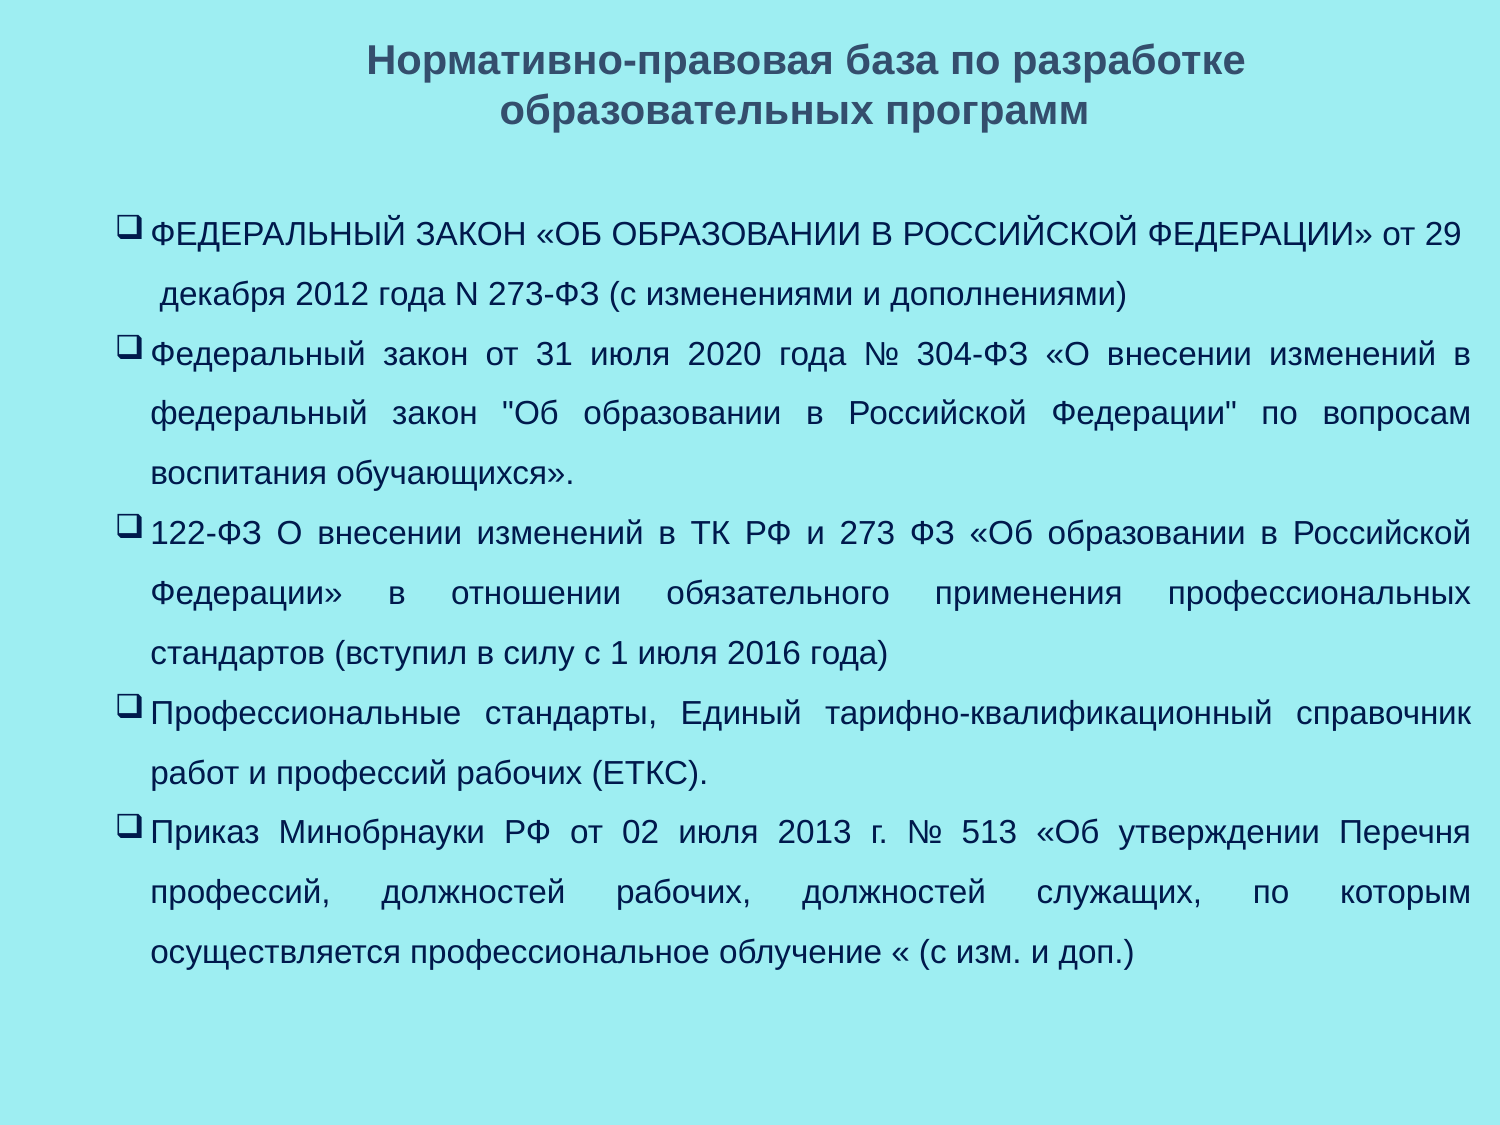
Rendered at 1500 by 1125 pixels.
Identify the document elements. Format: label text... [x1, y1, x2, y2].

text_box Нормативно-правовая база по разработке образовательных программ [159, 0, 1453, 170]
text_box ФЕДЕРАЛЬНЫЙ ЗАКОН «ОБ ОБРАЗОВАНИИ В РОССИЙСКОЙ ФЕДЕРАЦИИ» от 29 декабря 2012 года N 273-ФЗ (с изменениями и дополнениями) Федеральный закон от 31 июля 2020 года № 304-ФЗ «О внесении изменений в федеральный закон "Об образовании в Российской Федерации" по вопросам воспитания обучающихся». 122-ФЗ О внесении изменений в ТК РФ и 273 ФЗ «Об образовании в Российской Федерации» в отношении обязательного применения профессиональных стандартов (вступил в силу с 1 июля 2016 года) Профессиональные стандарты, Единый тарифно-квалификационный справочник работ и профессий рабочих (ЕТКС). Приказ Минобрнауки РФ от 02 июля 2013 г. № 513 «Об утверждении Перечня профессий, должностей рабочих, должностей служащих, по которым осуществляется профессиональное облучение « (с изм. и доп.) [100, 184, 1488, 1012]
